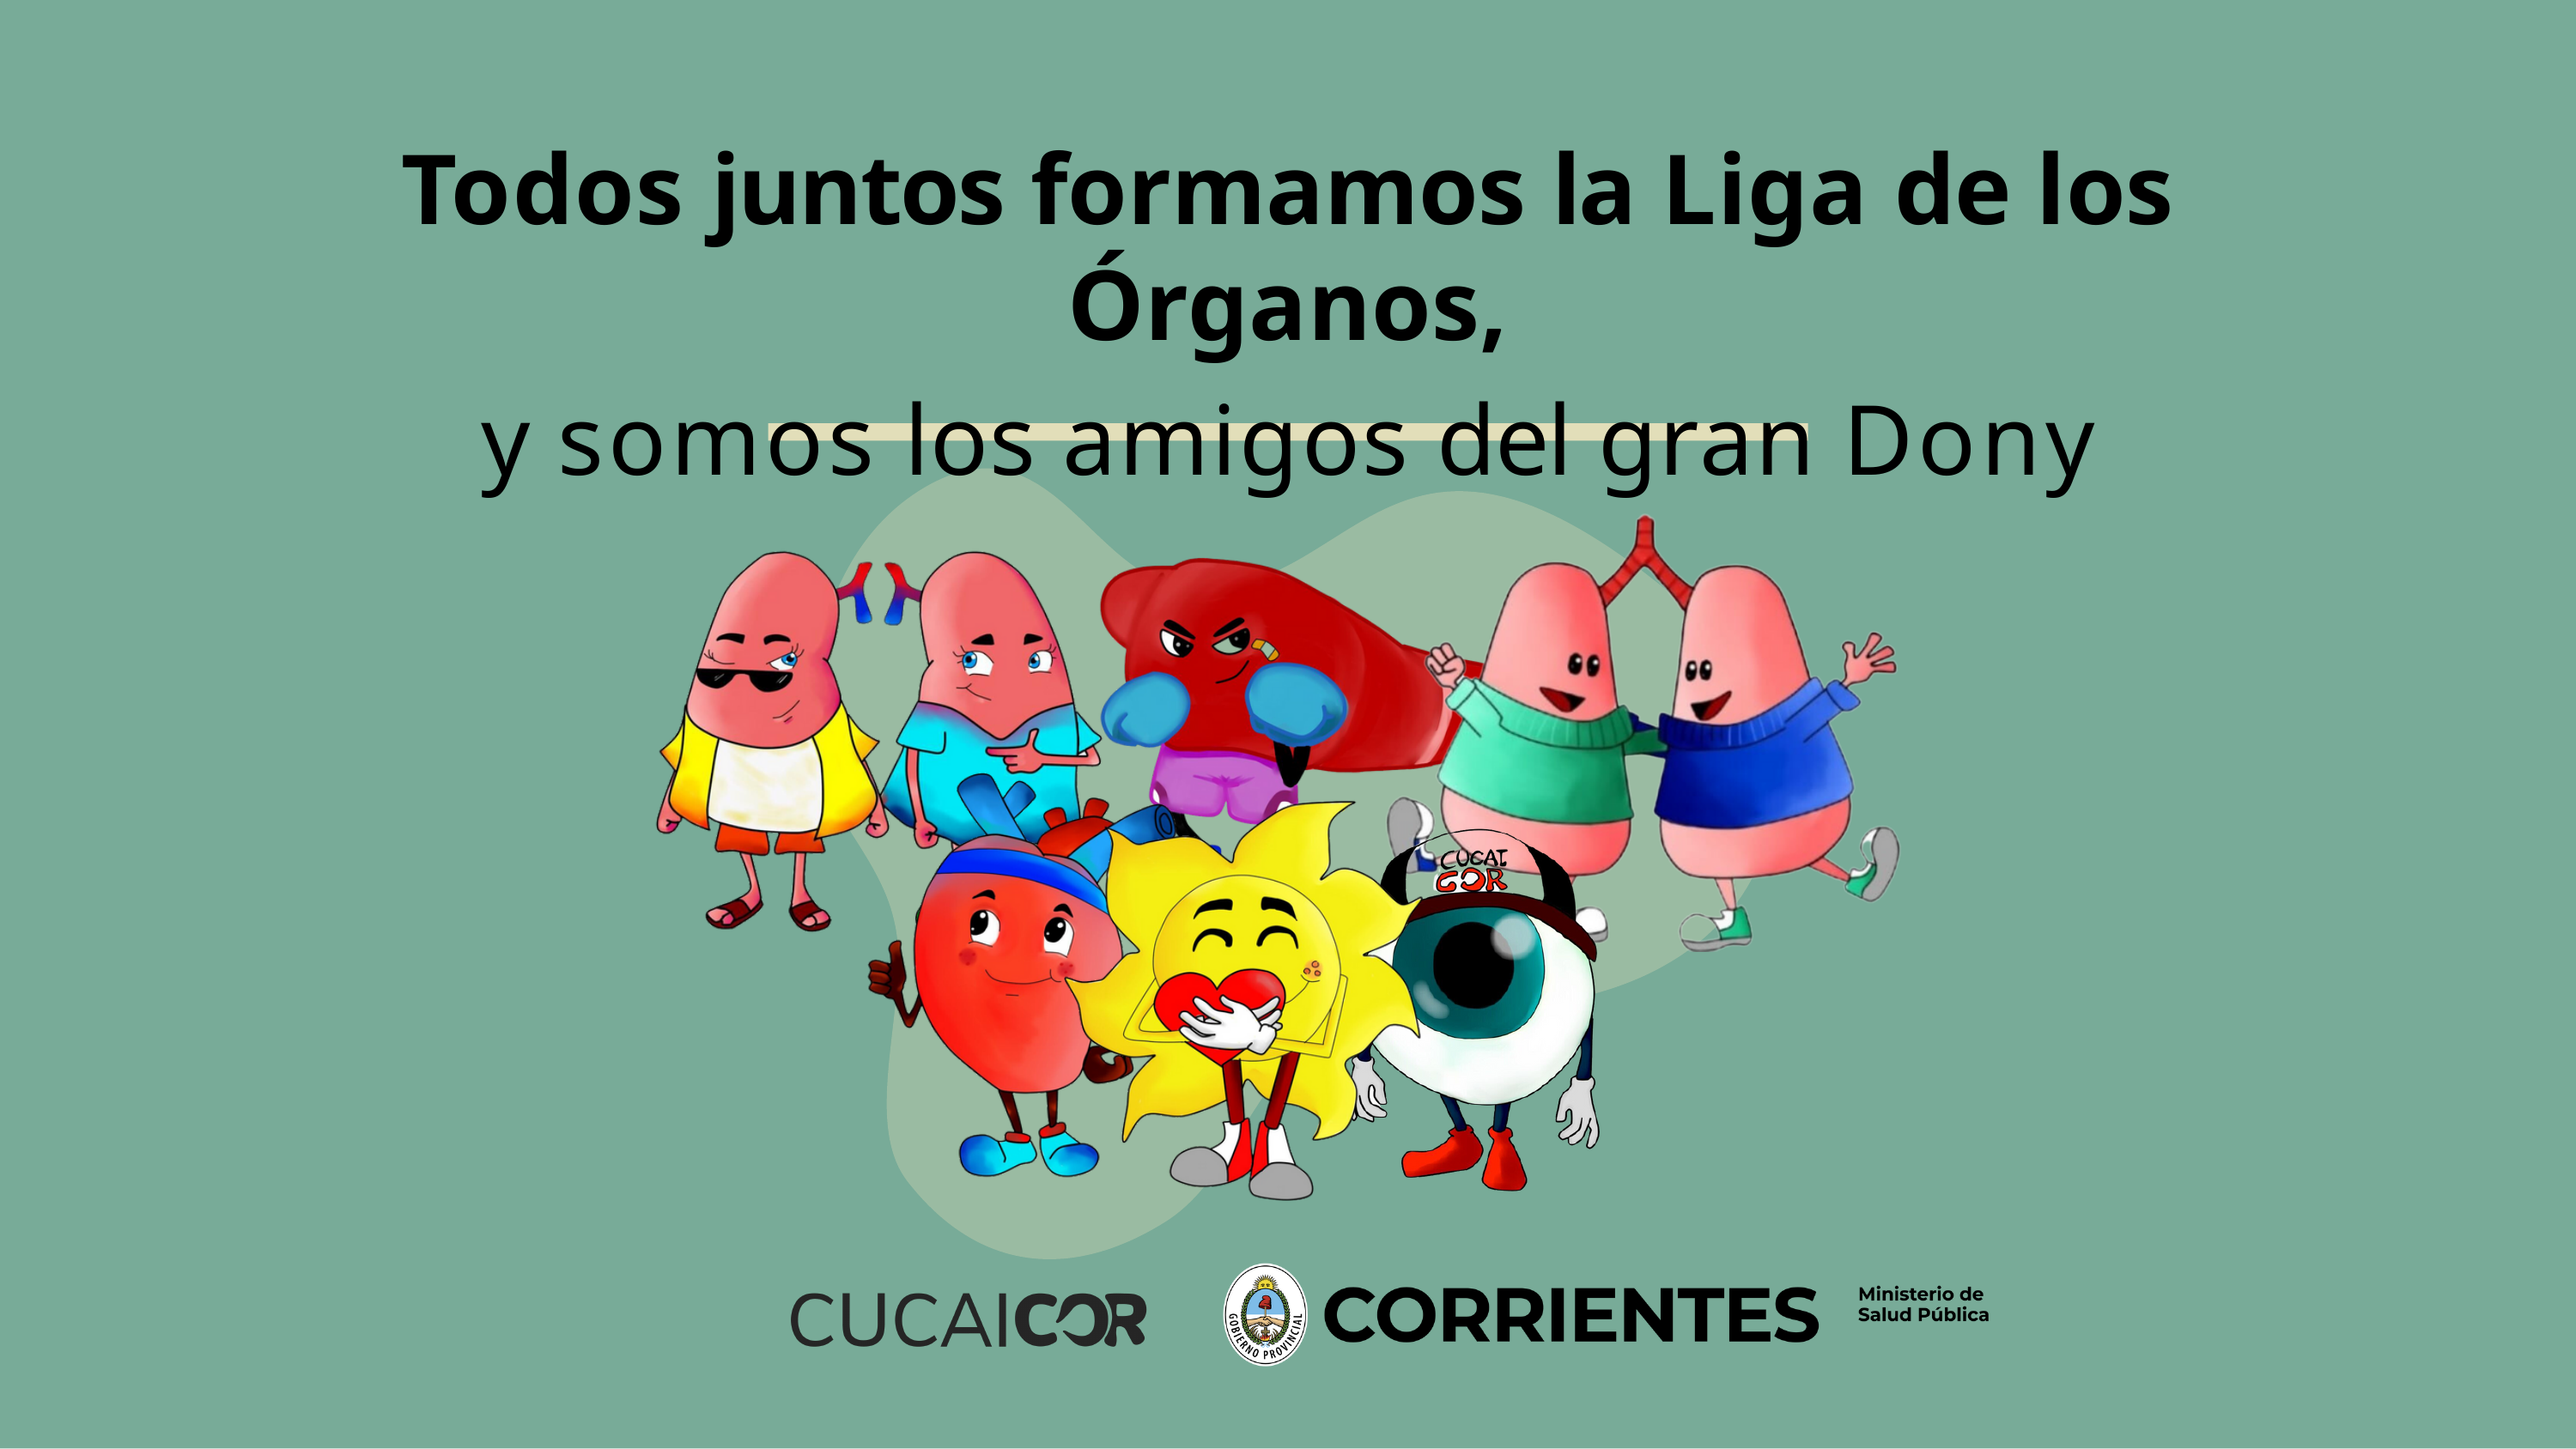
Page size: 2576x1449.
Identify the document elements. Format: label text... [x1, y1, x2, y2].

picture [768, 1283, 1170, 1358]
title Todos juntos formamos la Liga de los Órganos, y somos los amigos del gran Dony [254, 106, 2322, 495]
picture [629, 495, 2034, 1390]
